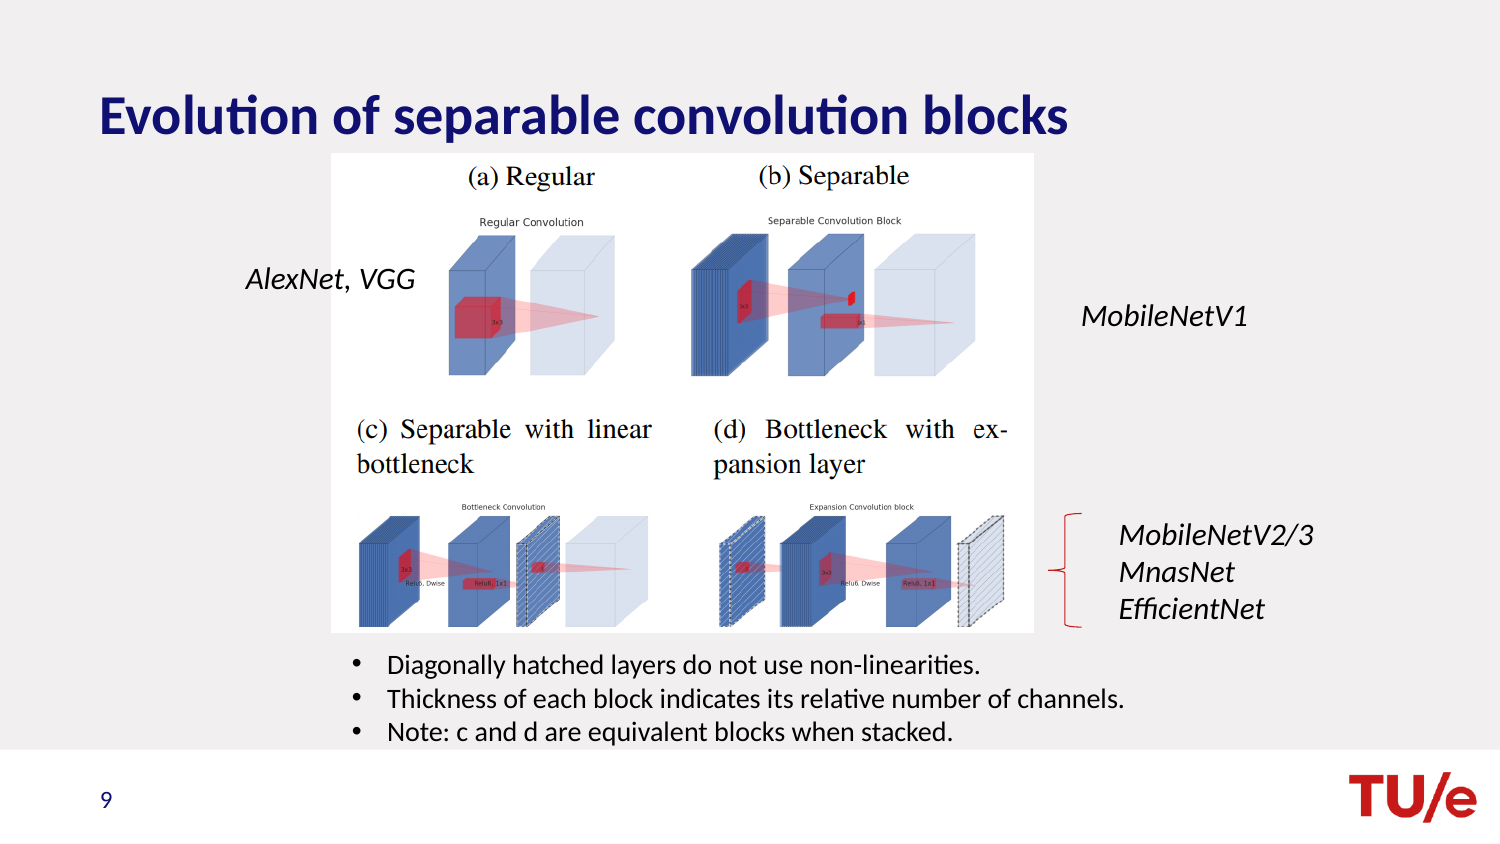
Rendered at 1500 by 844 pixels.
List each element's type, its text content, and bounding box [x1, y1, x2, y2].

text_box [1048, 512, 1082, 628]
title Evolution of separable convolution blocks [99, 89, 1400, 154]
text_box Diagonally hatched layers do not use non-linearities. Thickness of each block indicates its relative number of channels. Note: c and d are equivalent blocks when stacked. [337, 638, 1142, 755]
text_box MobileNetV2/3 MnasNet EfficientNet [1103, 506, 1329, 634]
picture [330, 153, 1034, 633]
text_box AlexNet, VGG [231, 250, 330, 303]
slide_number 9 [100, 783, 199, 841]
picture [1336, 759, 1489, 835]
text_box MobileNetV1 [1066, 288, 1263, 341]
